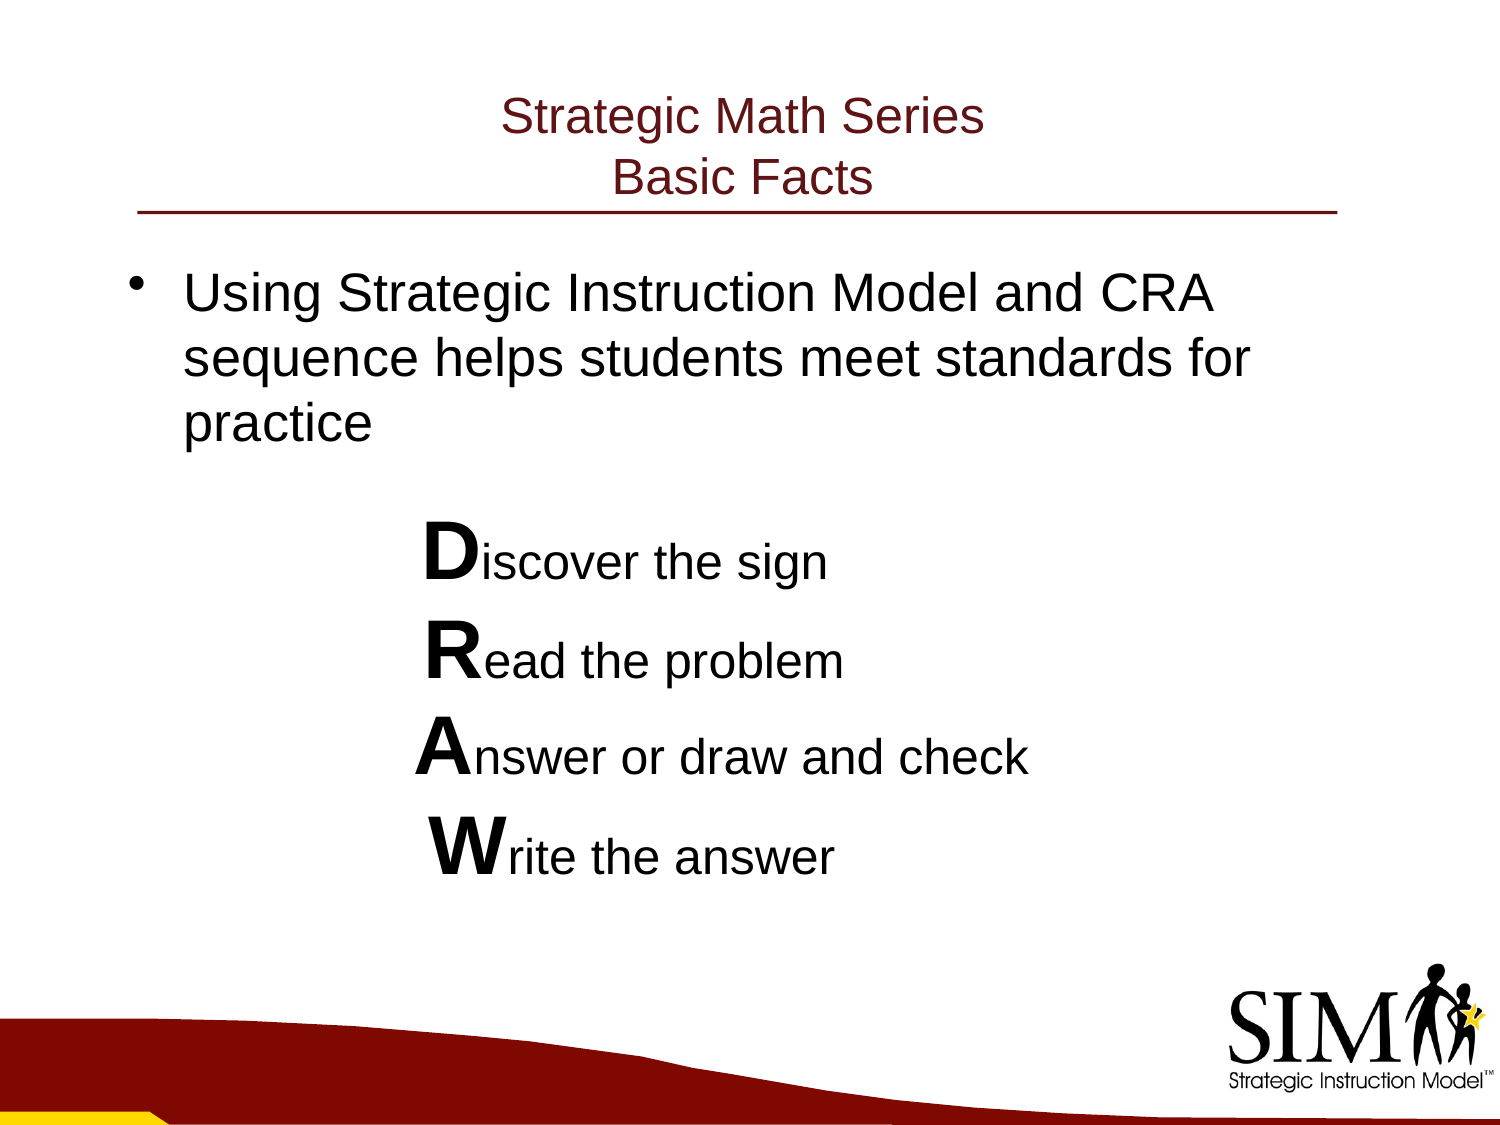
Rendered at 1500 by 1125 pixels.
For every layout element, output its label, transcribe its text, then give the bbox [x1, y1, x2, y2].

text_box Answer or draw and check [398, 683, 1045, 799]
text_box Write the answer [414, 783, 865, 899]
picture [1222, 948, 1500, 1108]
title Strategic Math Series Basic Facts [112, 75, 1388, 213]
text_box Discover the sign [406, 488, 844, 604]
text_box Read the problem [408, 587, 860, 683]
list Using Strategic Instruction Model and CRA sequence helps students meet standards for practice [112, 249, 1388, 900]
